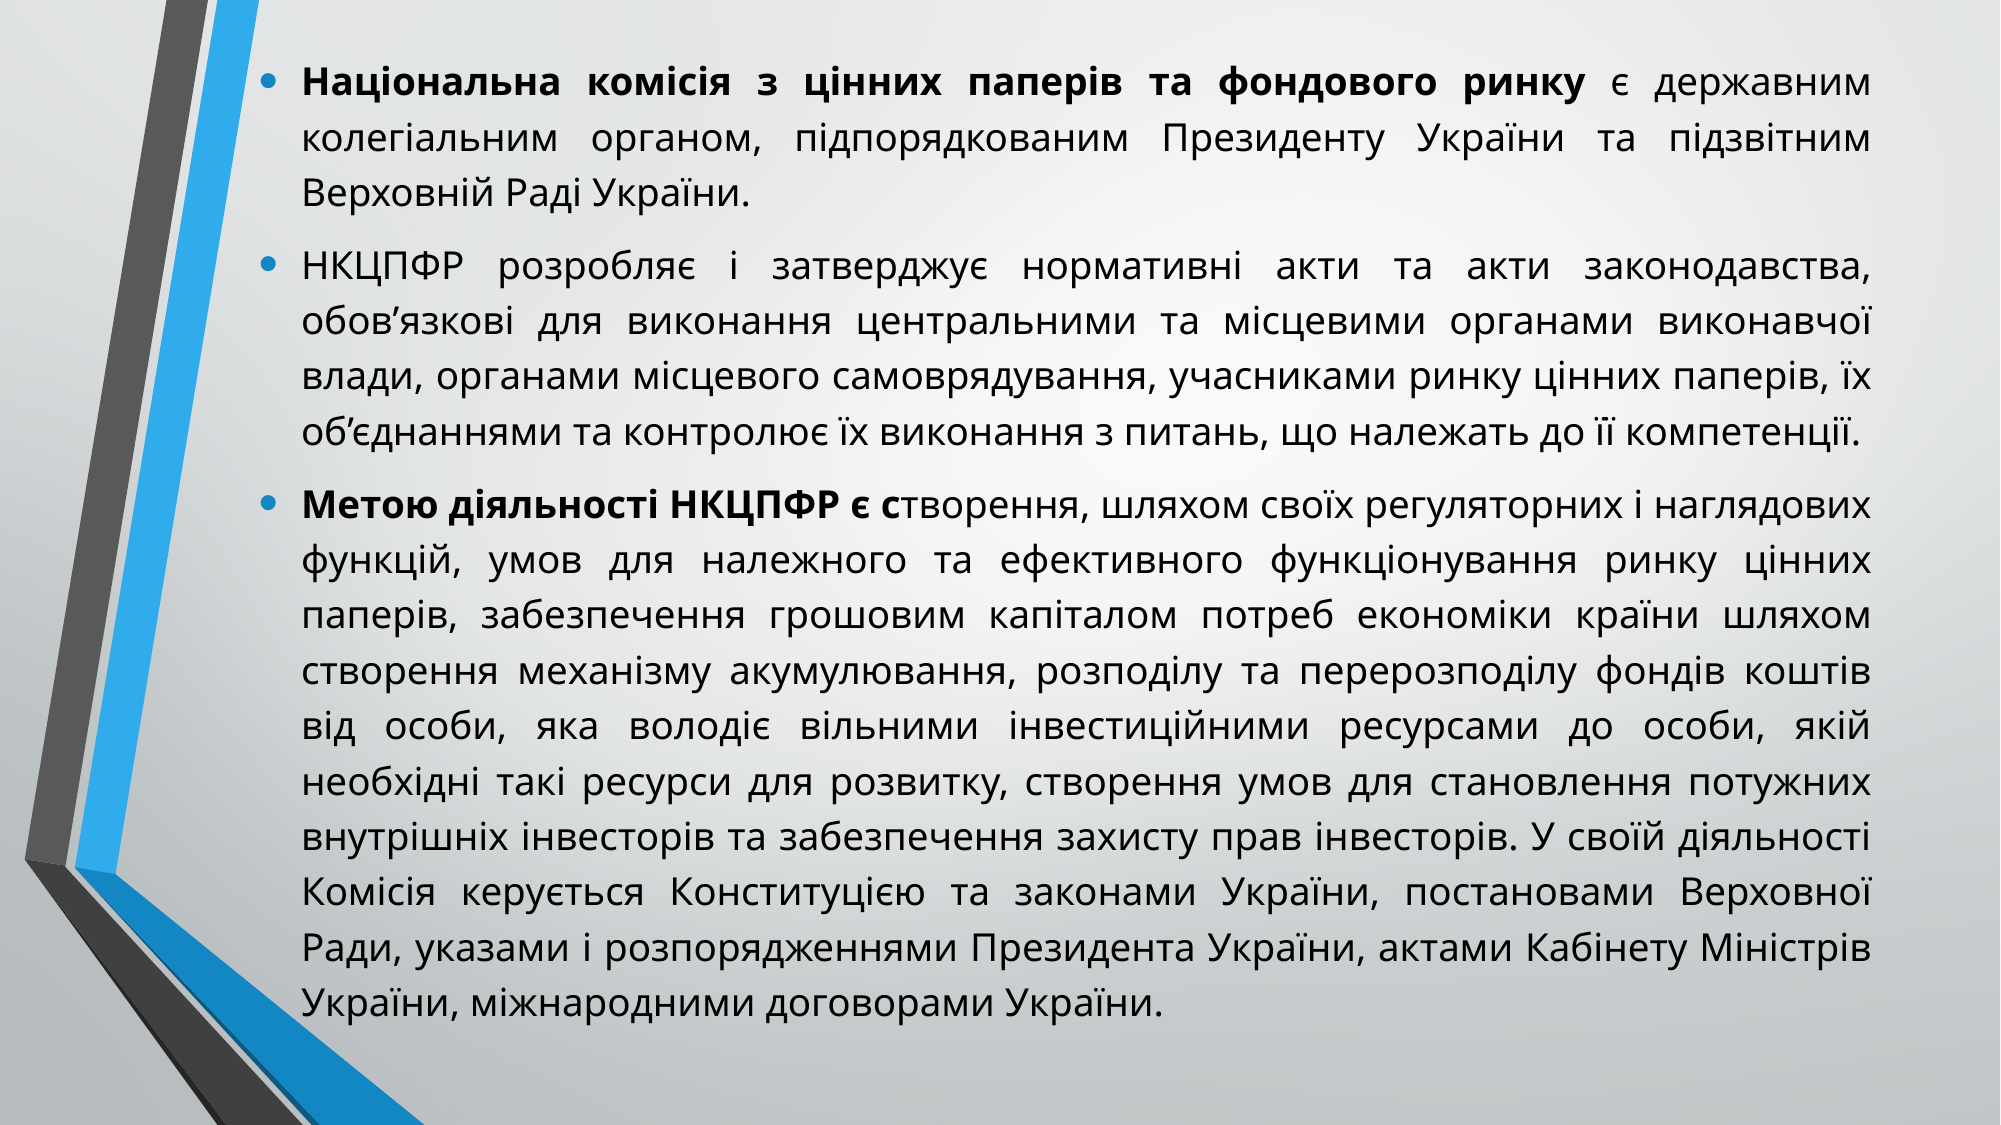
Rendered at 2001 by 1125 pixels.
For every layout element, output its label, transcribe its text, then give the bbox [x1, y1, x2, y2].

list Національна комісія з цінних паперів та фондового ринку є державним колегіальним органом, підпорядкованим Президенту України та підзвітним Верховній Раді України. НКЦПФР розробляє і затверджує нормативні акти та акти законодавства, обов’язкові для виконання центральними та місцевими органами виконавчої влади, органами місцевого самоврядування, учасниками ринку цінних паперів, їх об’єднаннями та контролює їх виконання з питань, що належать до її компетенції. Метою діяльності НКЦПФР є створення, шляхом своїх регуляторних і наглядових функцій, умов для належного та ефективного функціонування ринку цінних паперів, забезпечення грошовим капіталом потреб економіки країни шляхом створення механізму акумулювання, розподілу та перерозподілу фондів коштів від особи, яка володіє вільними інвестиційними ресурсами до особи, якій необхідні такі ресурси для розвитку, створення умов для становлення потужних внутрішніх інвесторів та забезпечення захисту прав інвесторів. У своїй діяльності Комісія керується Конституцією та законами України, постановами Верховної Ради, указами і розпорядженнями Президента України, актами Кабінету Міністрів України, міжнародними договорами України. [243, 40, 1887, 1032]
